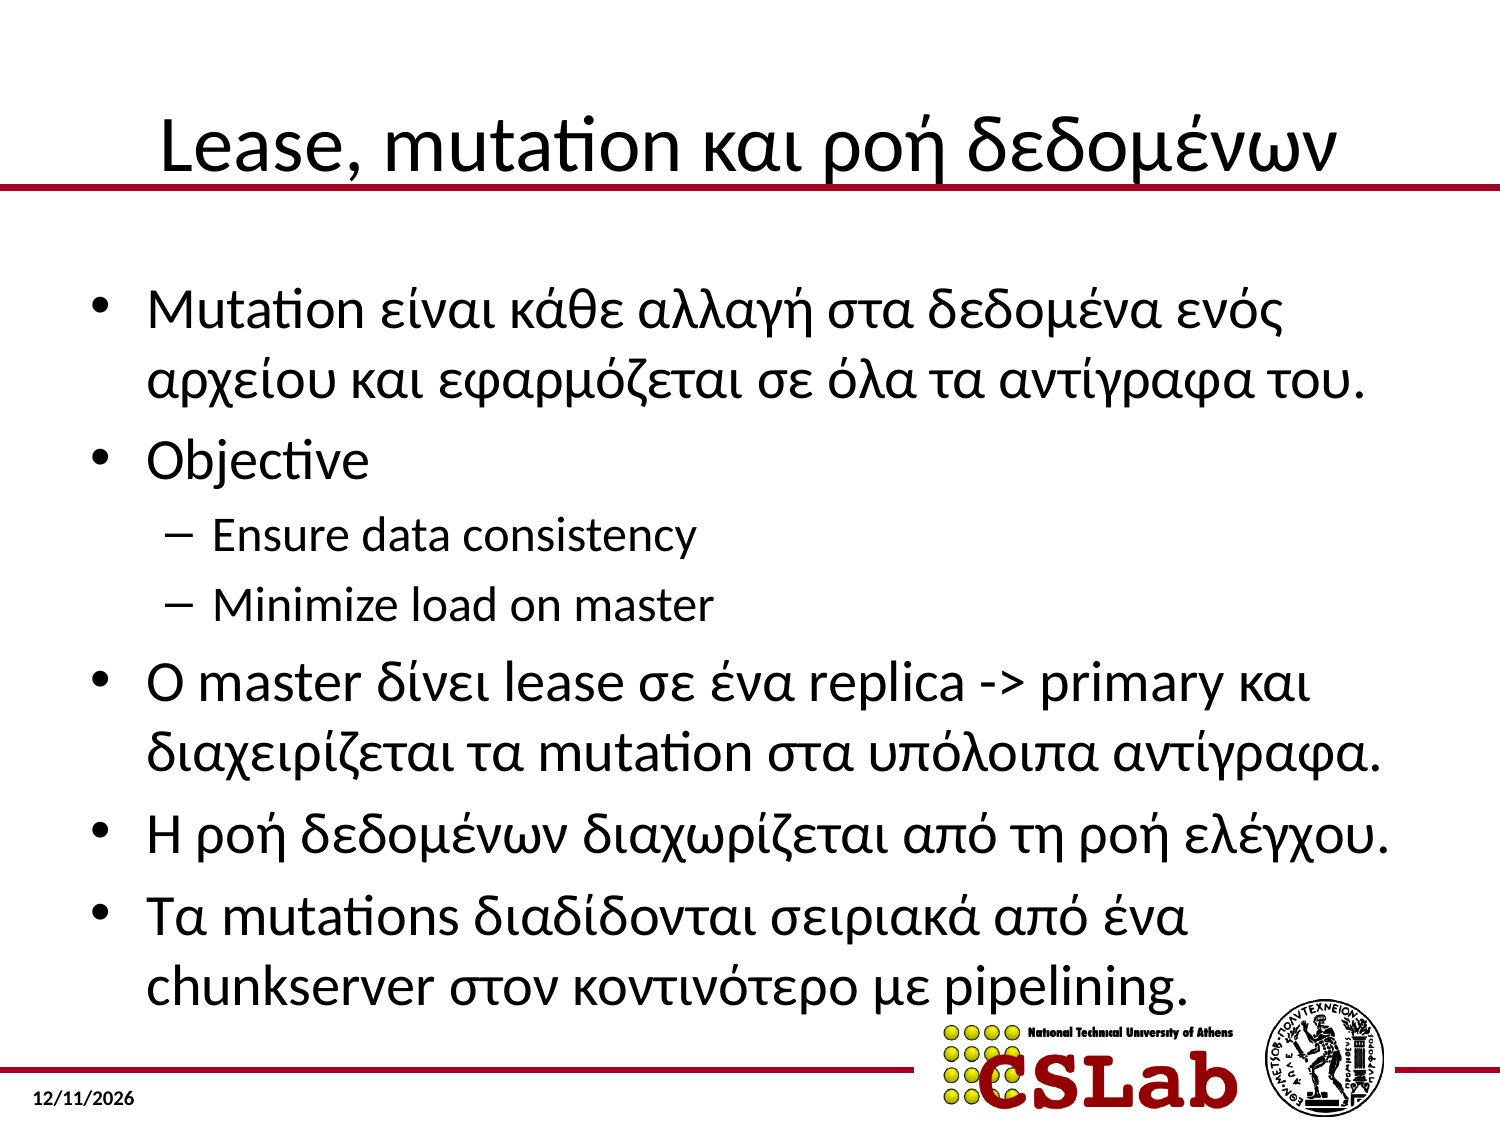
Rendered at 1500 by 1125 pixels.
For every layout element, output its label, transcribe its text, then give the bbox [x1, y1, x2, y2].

picture [937, 1022, 1243, 1118]
list Mutation είναι κάθε αλλαγή στα δεδομένα ενός αρχείου και εφαρμόζεται σε όλα τα αντίγραφα του. Objective Ensure data consistency Minimize load on master O master δίνει lease σε ένα replica -> primary και διαχειρίζεται τα mutation στα υπόλοιπα αντίγραφα. Η ρoή δεδομένων διαχωρίζεται από τη ροή ελέγχου. Τα mutations διαδίδονται σειριακά από ένα chunkserver στον κοντινότερο με pipelining. [74, 262, 1426, 1006]
picture [1265, 1006, 1384, 1117]
title Lease, mutation και ροή δεδοµένων [74, 44, 1426, 233]
